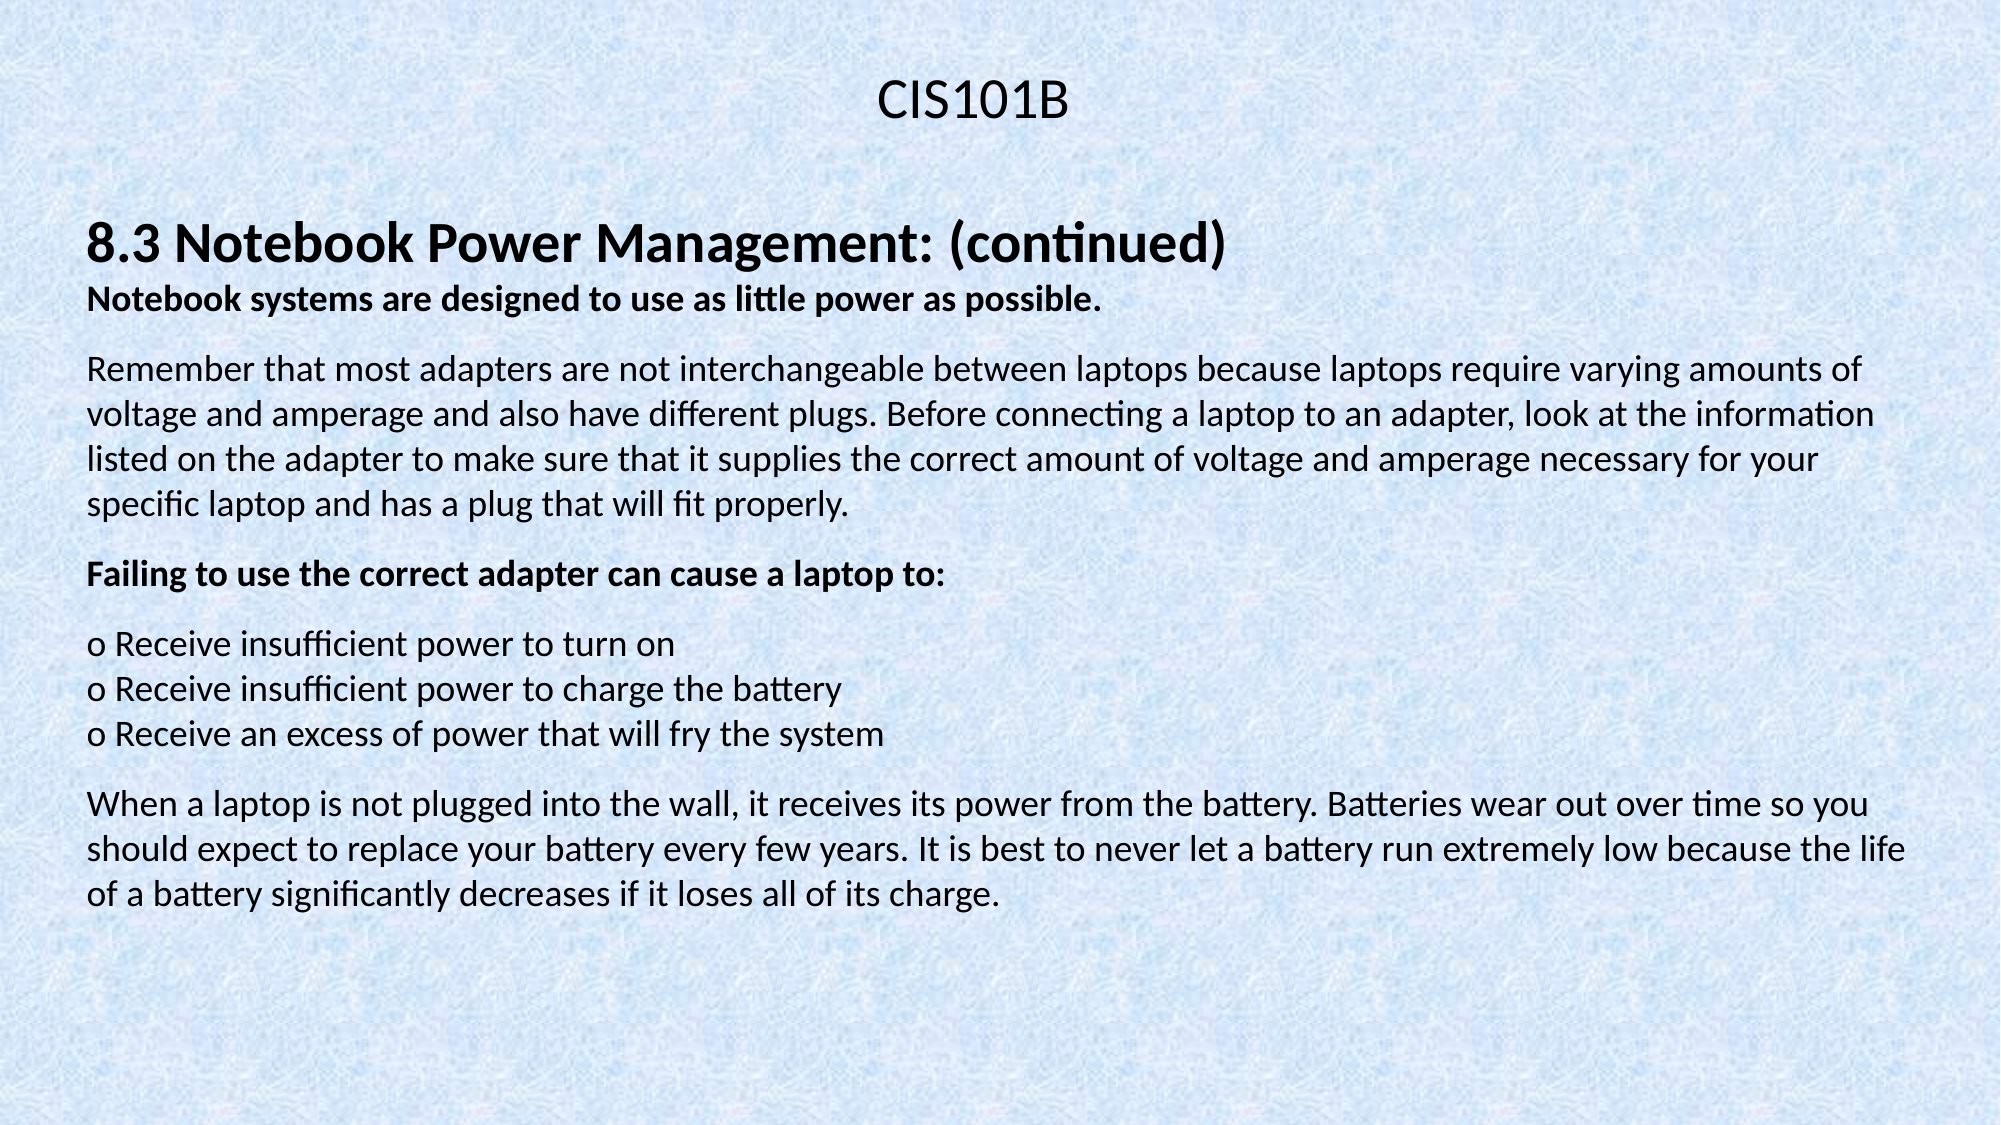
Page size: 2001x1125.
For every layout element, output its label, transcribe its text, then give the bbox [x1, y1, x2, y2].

text_box CIS101B [825, 52, 1123, 138]
text_box 8.3 Notebook Power Management: (continued) Notebook systems are designed to use as little power as possible. Remember that most adapters are not interchangeable between laptops because laptops require varying amounts of voltage and amperage and also have different plugs. Before connecting a laptop to an adapter, look at the information listed on the adapter to make sure that it supplies the correct amount of voltage and amperage necessary for your specific laptop and has a plug that will fit properly. Failing to use the correct adapter can cause a laptop to: o Receive insufficient power to turn on o Receive insufficient power to charge the battery o Receive an excess of power that will fry the system When a laptop is not plugged into the wall, it receives its power from the battery. Batteries wear out over time so you should expect to replace your battery every few years. It is best to never let a battery run extremely low because the life of a battery significantly decreases if it loses all of its charge. [71, 196, 1933, 1057]
picture [0, 0, 2001, 1125]
